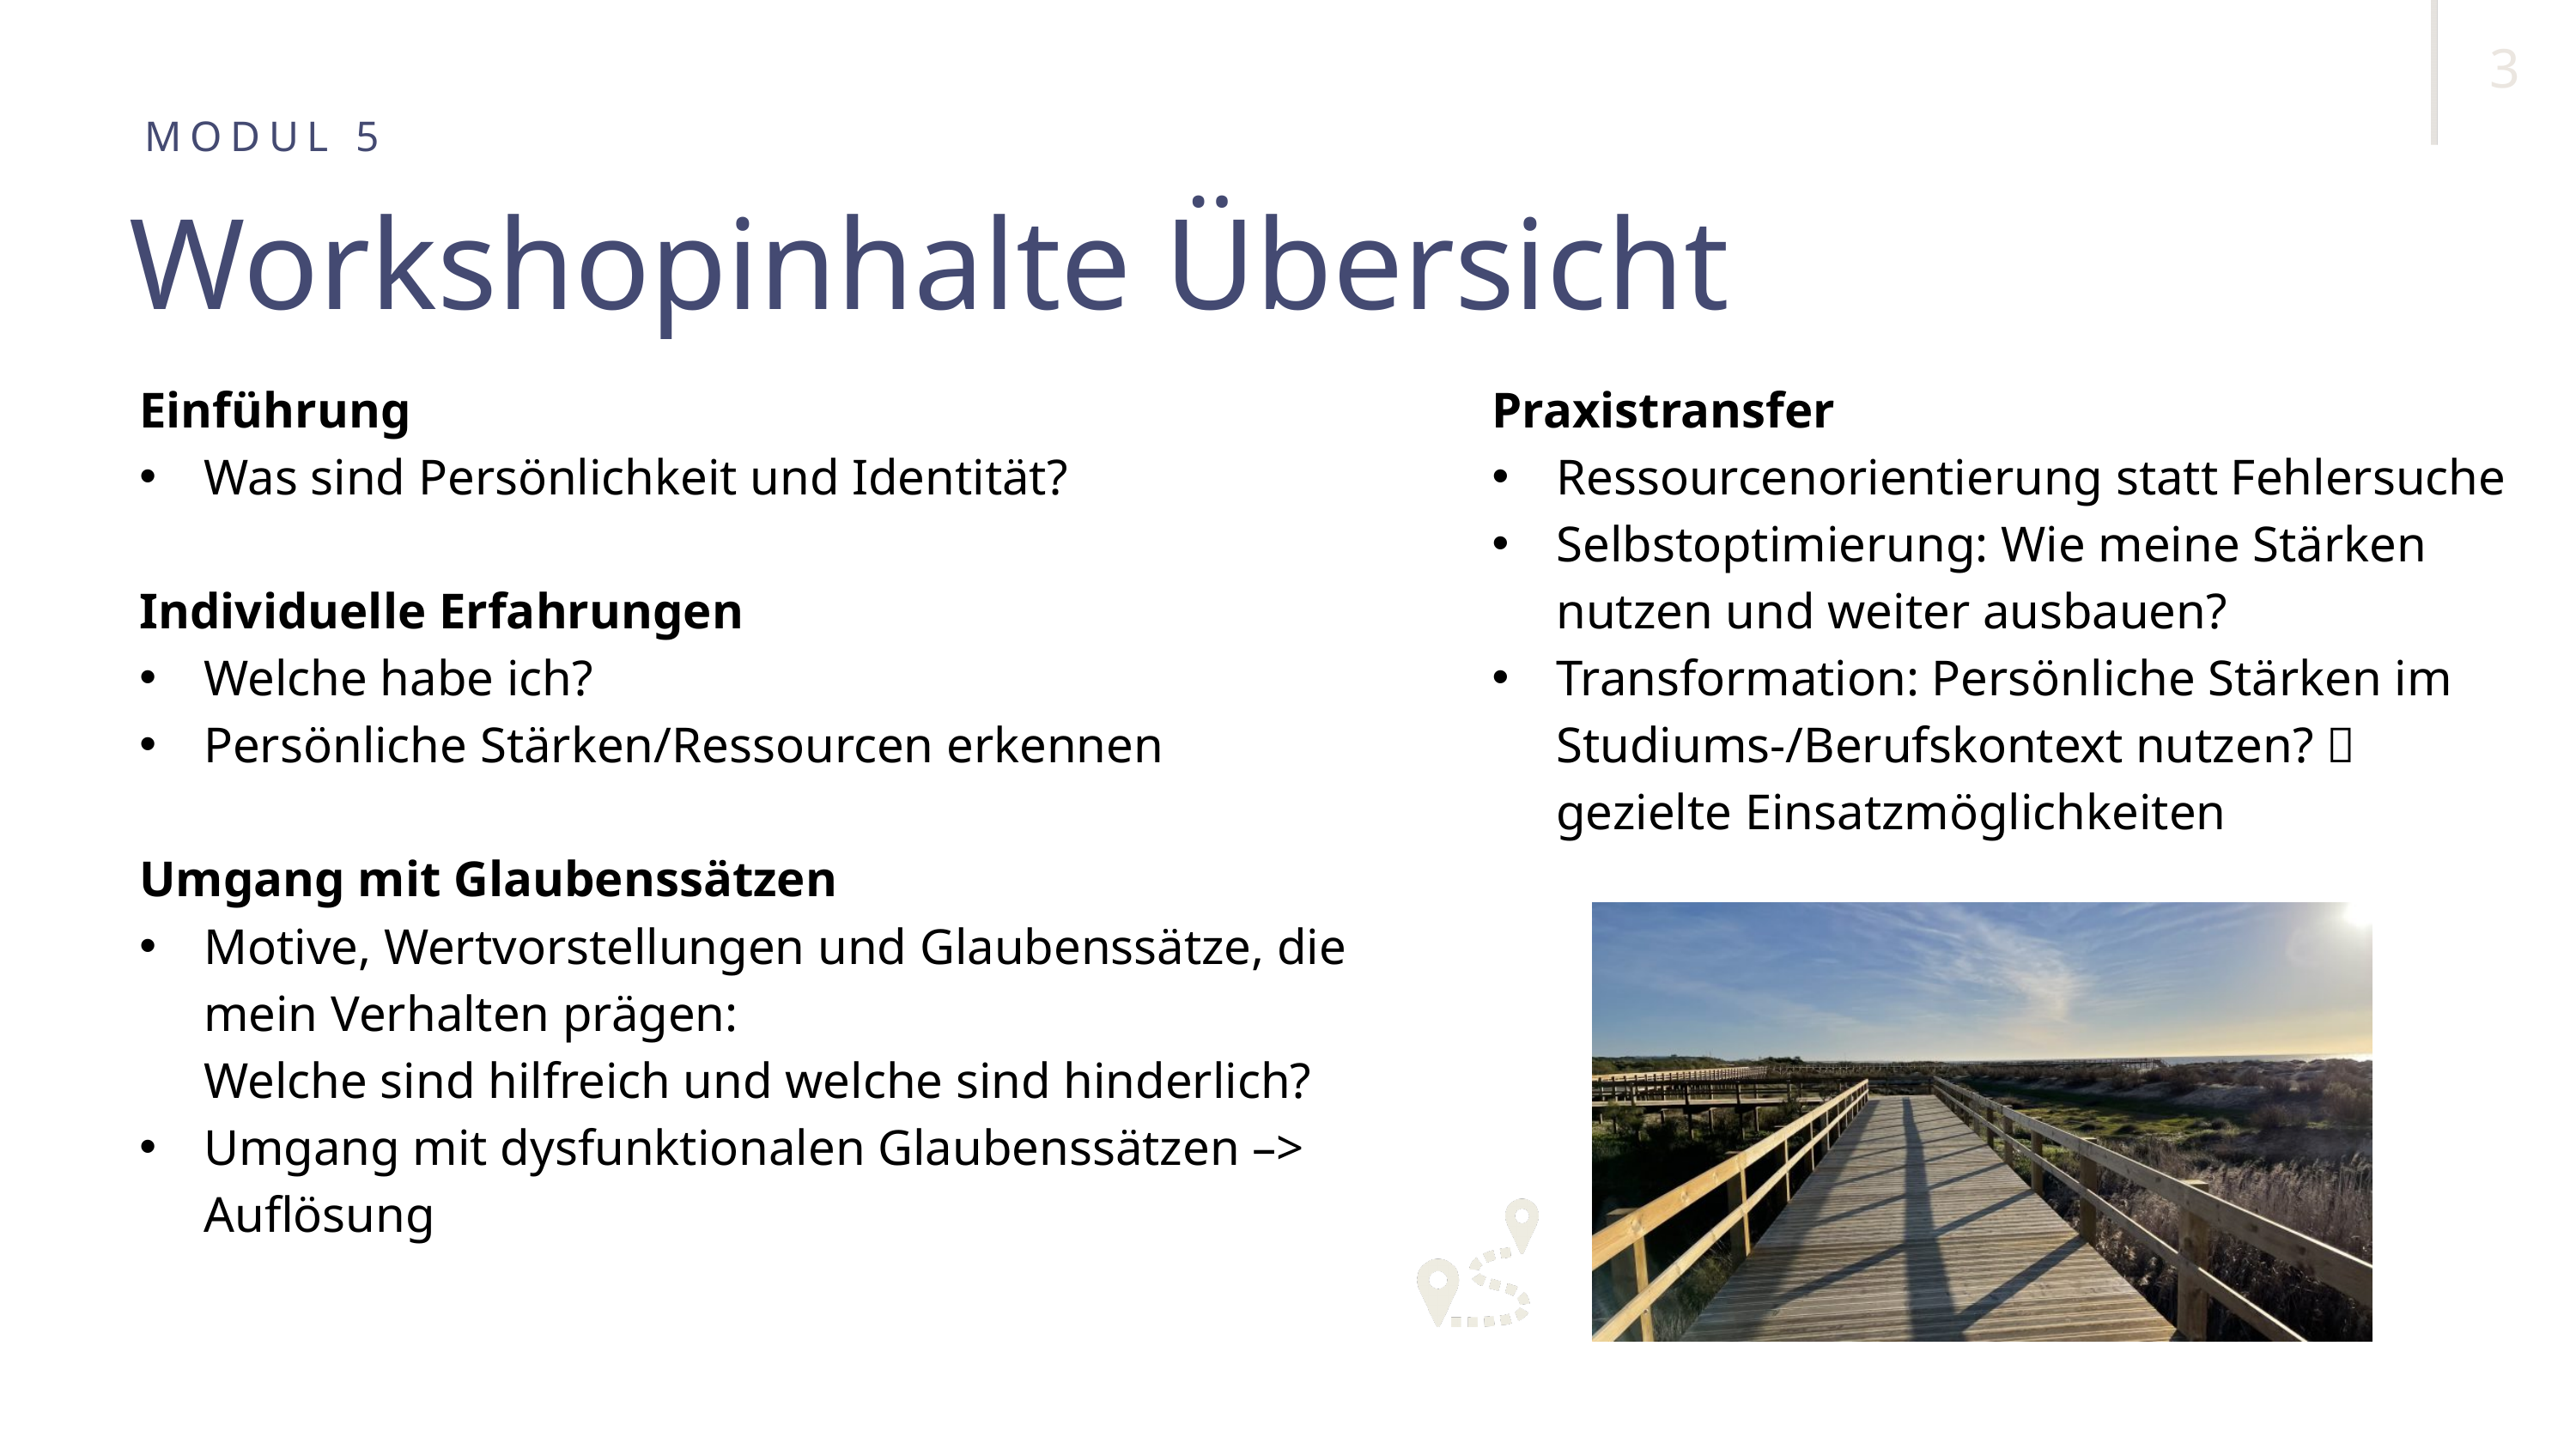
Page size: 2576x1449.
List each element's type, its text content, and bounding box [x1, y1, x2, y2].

picture [1592, 902, 2372, 1342]
text_box Workshopinhalte Übersicht [129, 106, 2158, 335]
text_box Praxistransfer Ressourcenorientierung statt Fehlersuche Selbstoptimierung: Wie meine Stärken nutzen und weiter ausbauen? Transformation: Persönliche Stärken im Studiums-/Berufskontext nutzen?  gezielte Einsatzmöglichkeiten [1492, 370, 2533, 907]
text_box MODUL 5 [144, 102, 1557, 161]
text_box Einführung Was sind Persönlichkeit und Identität? Individuelle Erfahrungen Welche habe ich? Persönliche Stärken/Ressourcen erkennen Umgang mit Glaubenssätzen Motive, Wertvorstellungen und Glaubenssätze, die mein Verhalten prägen: Welche sind hilfreich und welche sind hinderlich? Umgang mit dysfunktionalen Glaubenssätzen –> Auflösung [139, 370, 1438, 1377]
picture [1399, 1187, 1557, 1345]
picture [2431, 96, 2438, 145]
picture [2431, 0, 2438, 45]
slide_number 3 [2233, 45, 2533, 96]
